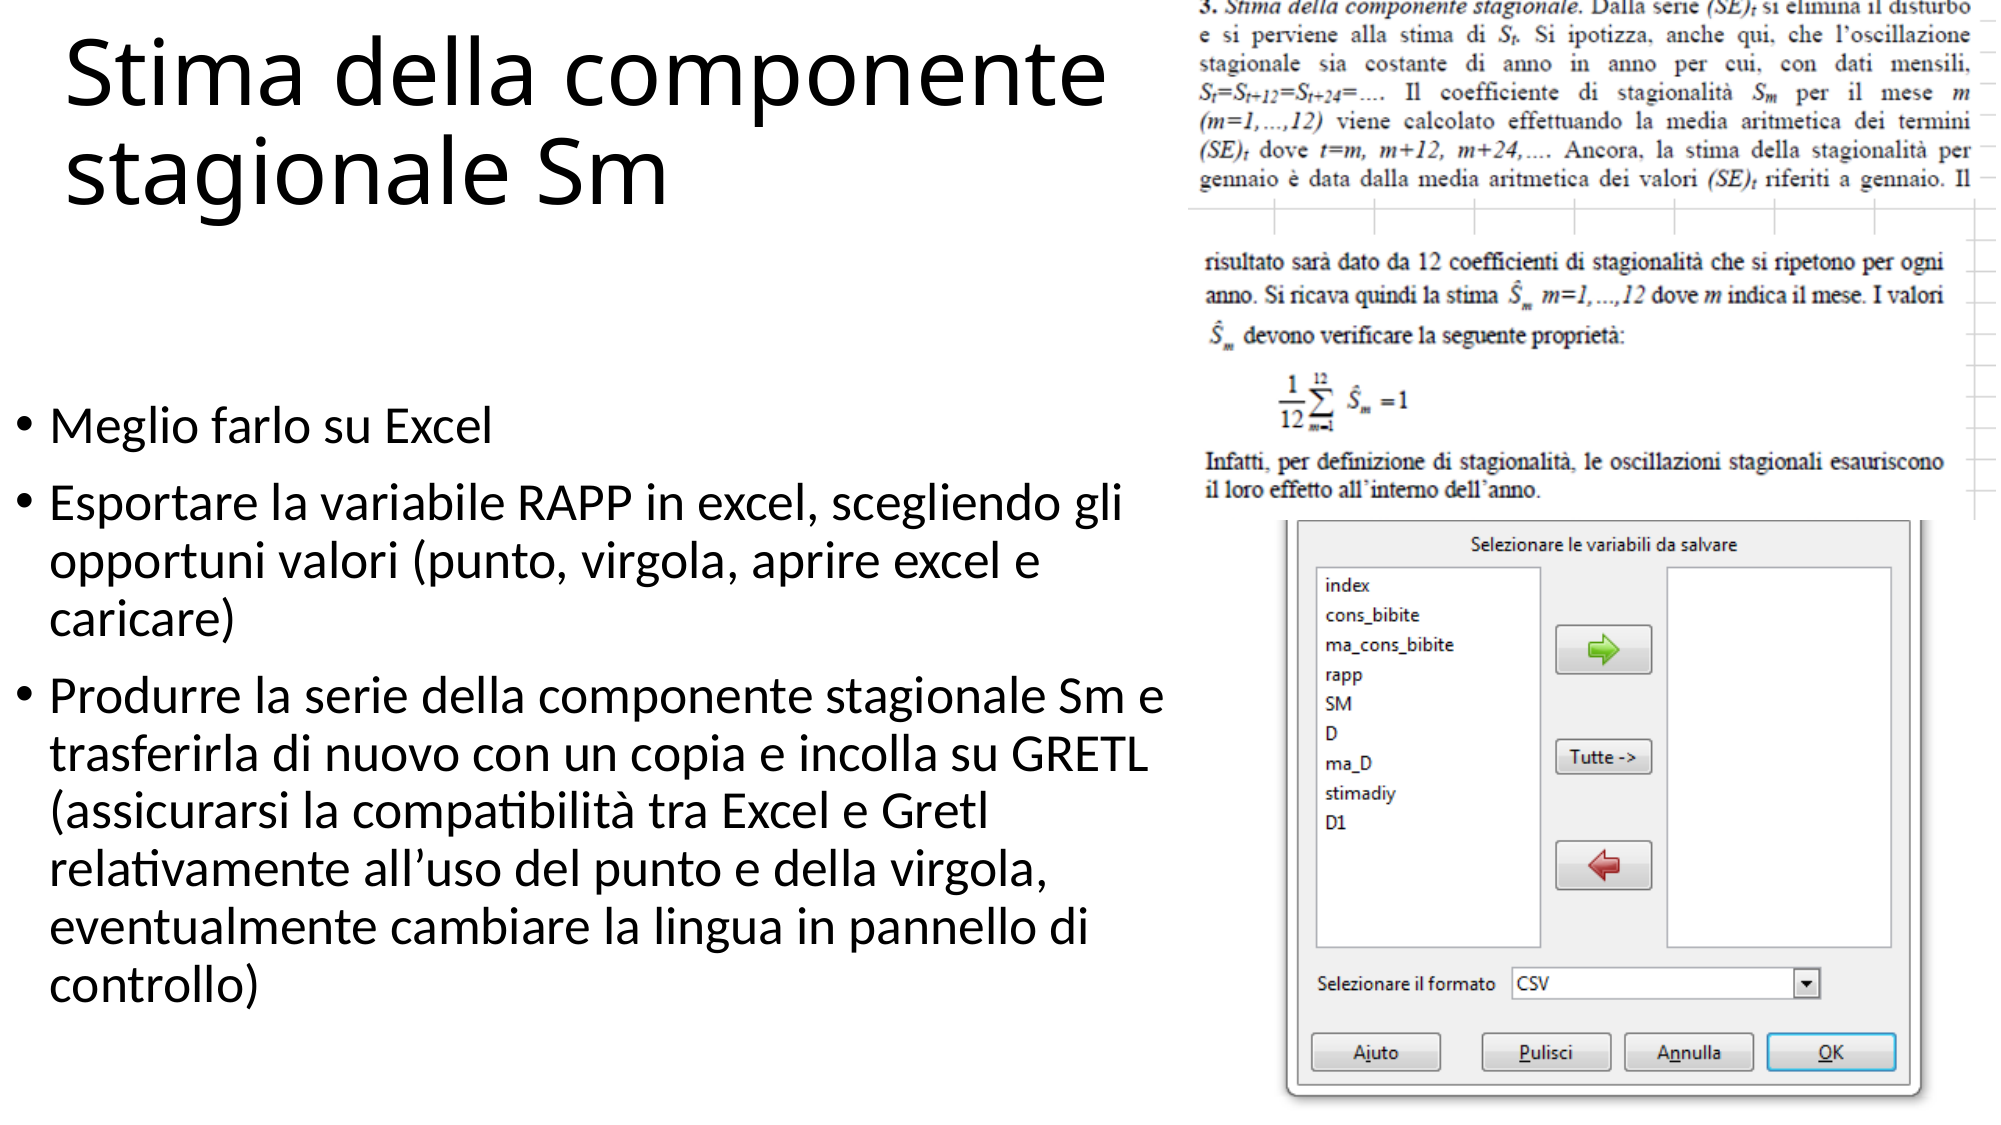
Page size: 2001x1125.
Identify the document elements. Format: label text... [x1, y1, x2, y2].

picture [1188, 0, 1996, 1125]
title Stima della componente stagionale Sm [49, 16, 1188, 235]
list Meglio farlo su Excel Esportare la variabile RAPP in excel, scegliendo gli opportuni valori (punto, virgola, aprire excel e caricare) Produrre la serie della componente stagionale Sm e trasferirla di nuovo con un copia e incolla su GRETL (assicurarsi la compatibilità tra Excel e Gretl relativamente all’uso del punto e della virgola, eventualmente cambiare la lingua in pannello di controllo) [0, 389, 1189, 1104]
